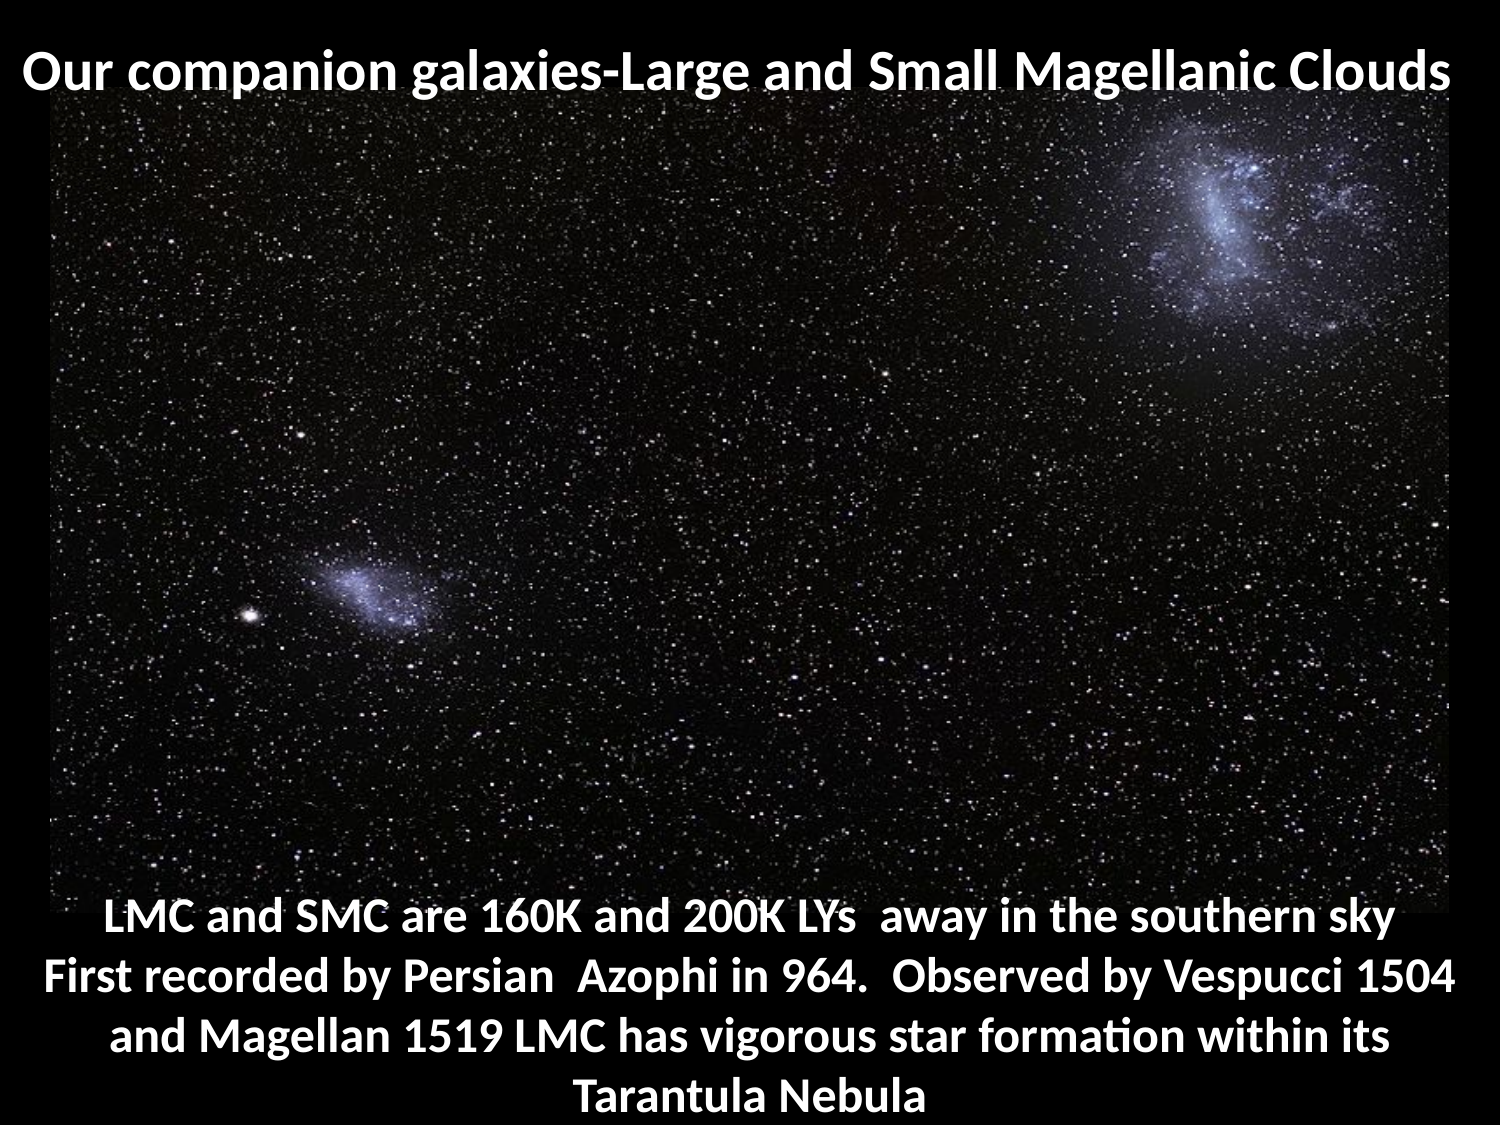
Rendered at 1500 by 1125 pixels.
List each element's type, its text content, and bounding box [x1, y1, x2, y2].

text_box LMC and SMC are 160K and 200K LYs away in the southern sky First recorded by Persian Azophi in 964. Observed by Vespucci 1504 and Magellan 1519 LMC has vigorous star formation within its Tarantula Nebula [0, 874, 1500, 1125]
picture [49, 87, 1449, 913]
text_box Our companion galaxies-Large and Small Magellanic Clouds [0, 24, 1475, 110]
